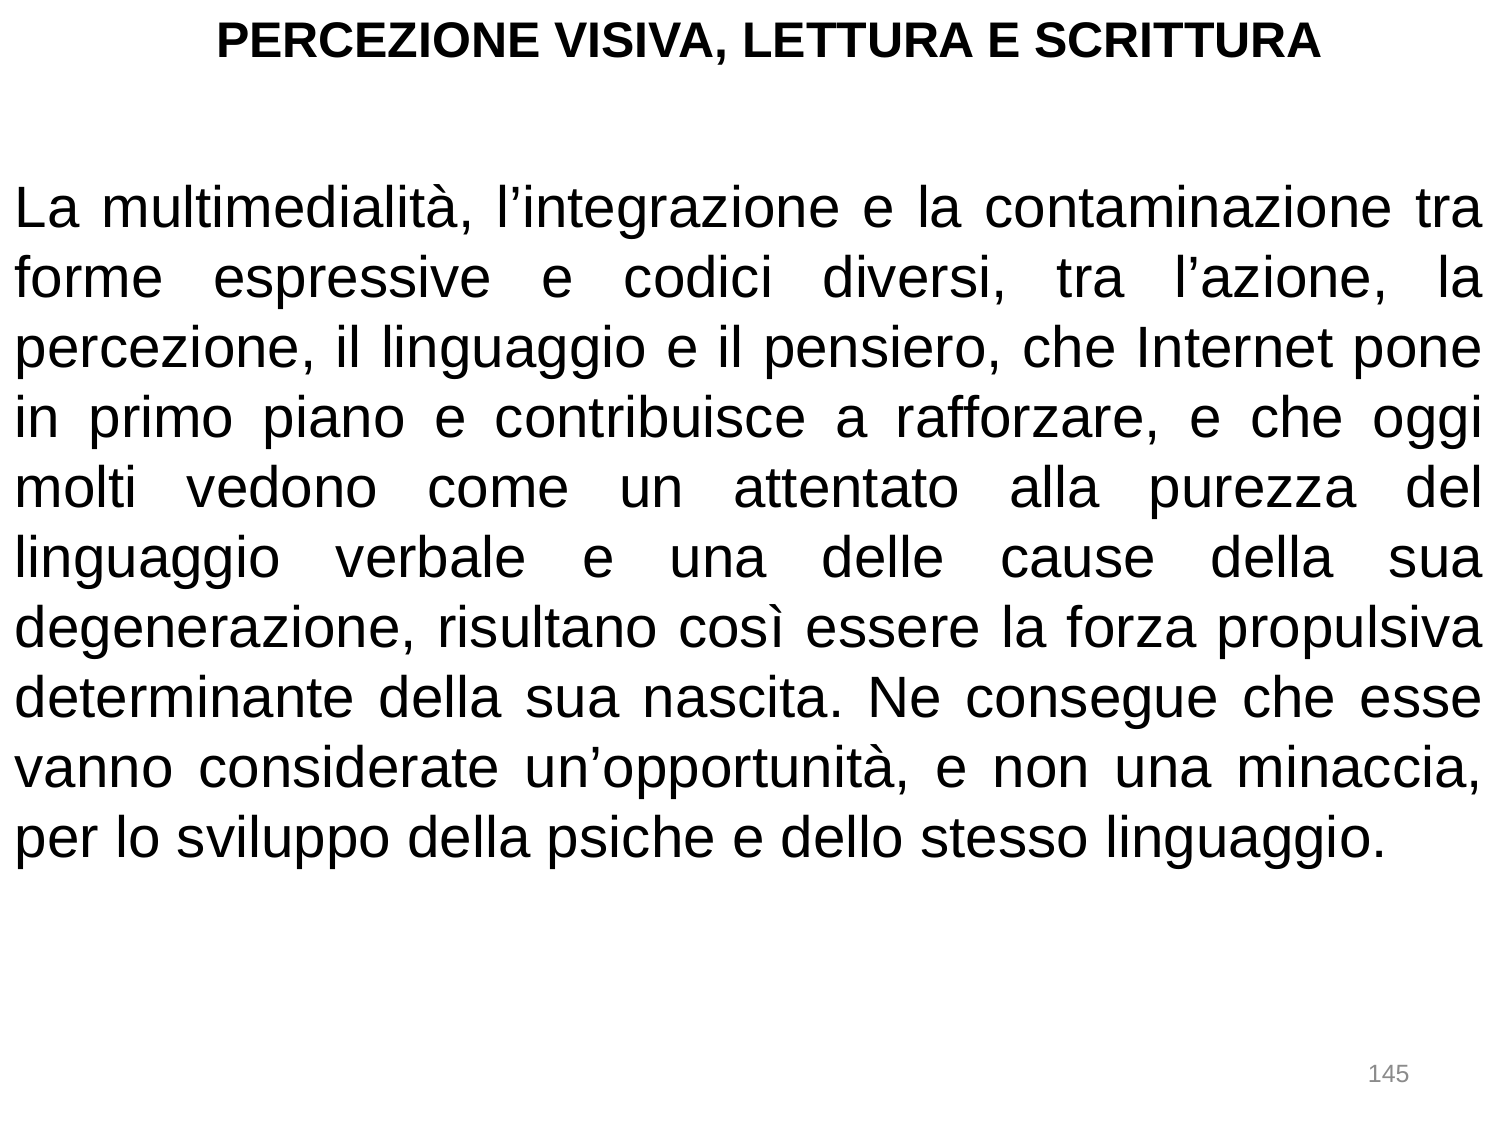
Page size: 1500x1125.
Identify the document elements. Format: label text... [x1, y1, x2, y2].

text_box La multimedialità, l’integrazione e la contaminazione tra forme espressive e codici diversi, tra l’azione, la percezione, il linguaggio e il pensiero, che Internet pone in primo piano e contribuisce a rafforzare, e che oggi molti vedono come un attentato alla purezza del linguaggio verbale e una delle cause della sua degenerazione, risultano così essere la forza propulsiva determinante della sua nascita. Ne consegue che esse vanno considerate un’opportunità, e non una minaccia, per lo sviluppo della psiche e dello stesso linguaggio. [0, 162, 1500, 1076]
text_box PERCEZIONE VISIVA, LETTURA E SCRITTURA [39, 0, 1500, 76]
slide_number 145 [1074, 1076, 1425, 1103]
